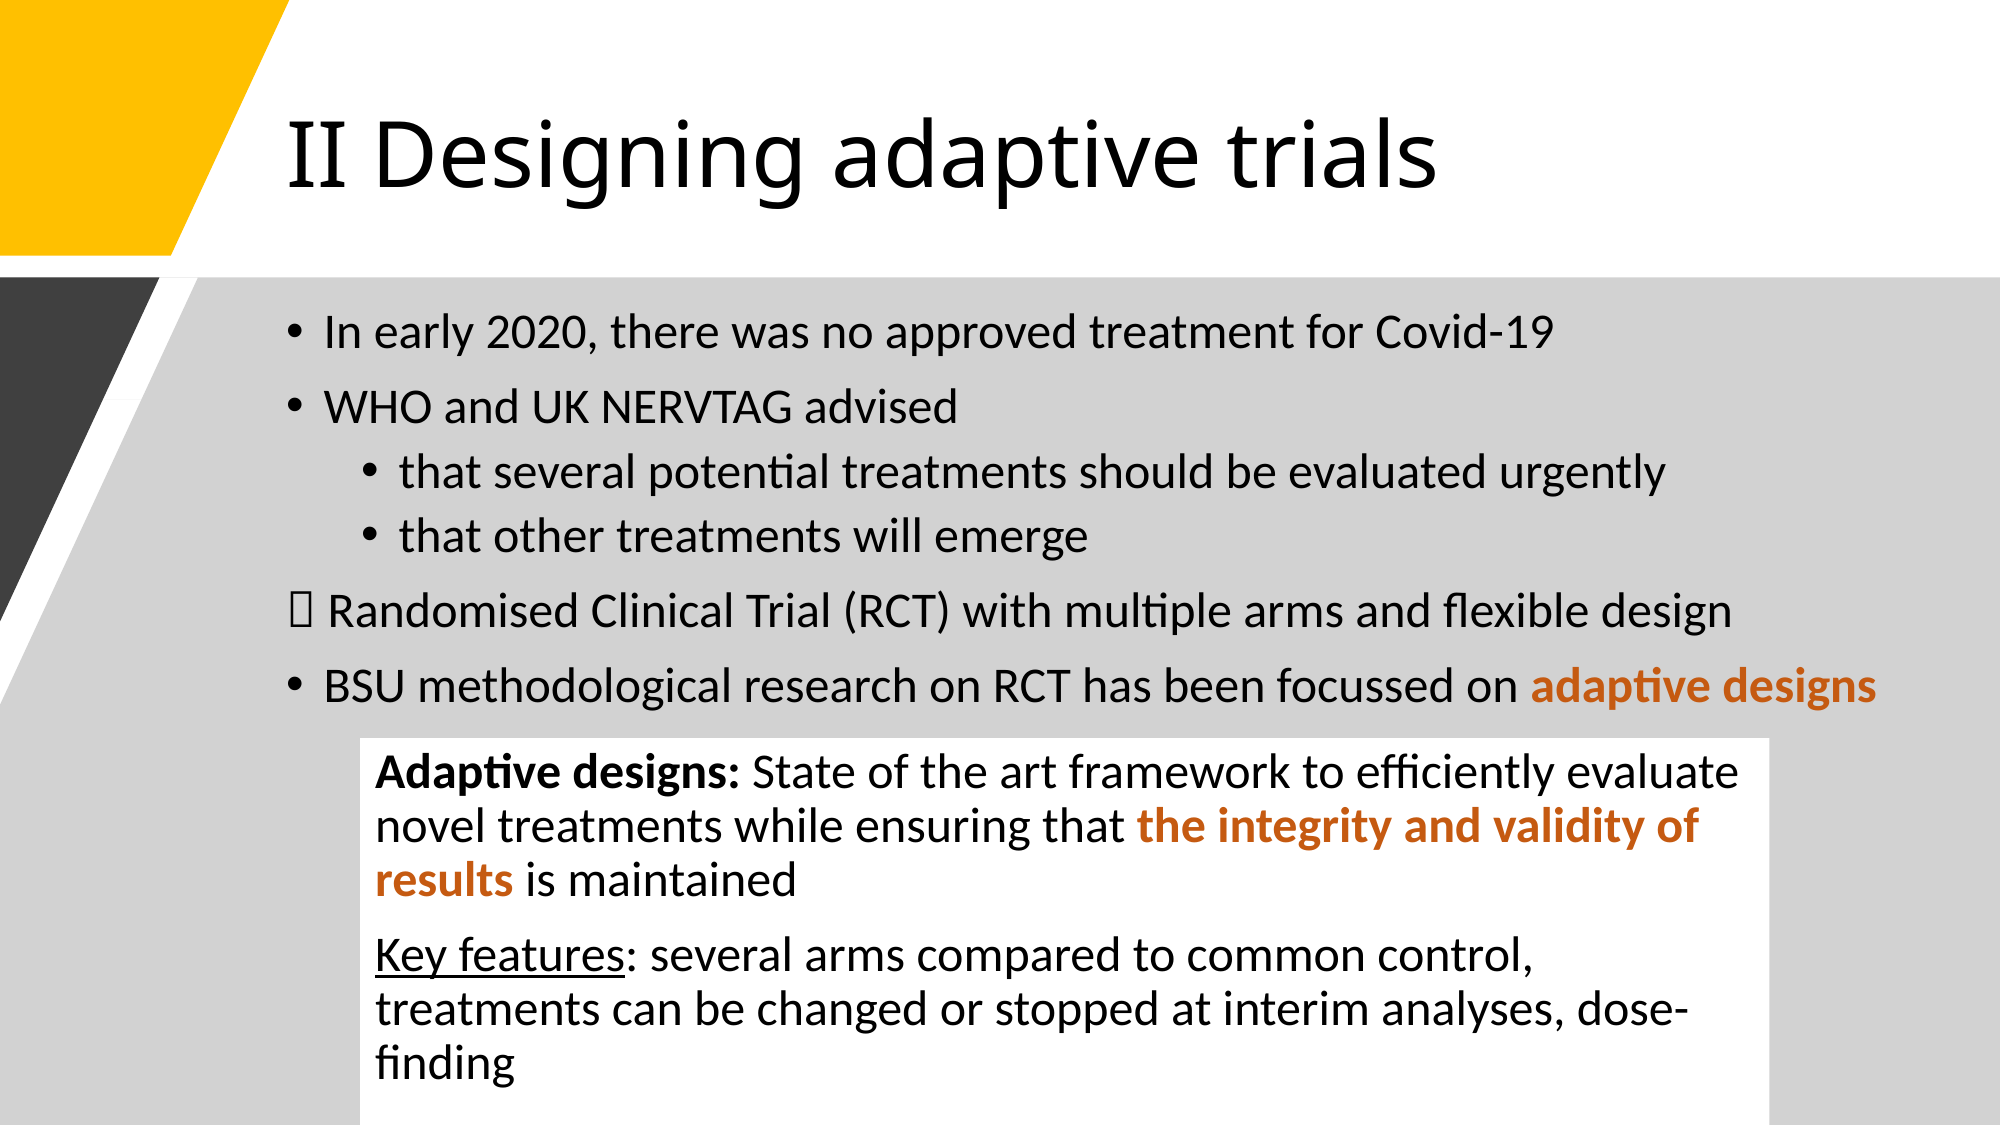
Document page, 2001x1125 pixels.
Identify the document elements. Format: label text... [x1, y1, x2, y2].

text_box [0, 276, 162, 622]
text_box [0, 276, 2000, 1125]
text_box [0, 0, 291, 257]
text_box Adaptive designs: State of the art framework to efficiently evaluate novel treatments while ensuring that the integrity and validity of results is maintained Key features: several arms compared to common control, treatments can be changed or stopped at interim analyses, dose-finding [360, 738, 1770, 1125]
title II Designing adaptive trials [271, 60, 1808, 255]
list In early 2020, there was no approved treatment for Covid-19 WHO and UK NERVTAG advised that several potential treatments should be evaluated urgently that other treatments will emerge  Randomised Clinical Trial (RCT) with multiple arms and flexible design BSU methodological research on RCT has been focussed on adaptive designs [271, 298, 1925, 962]
